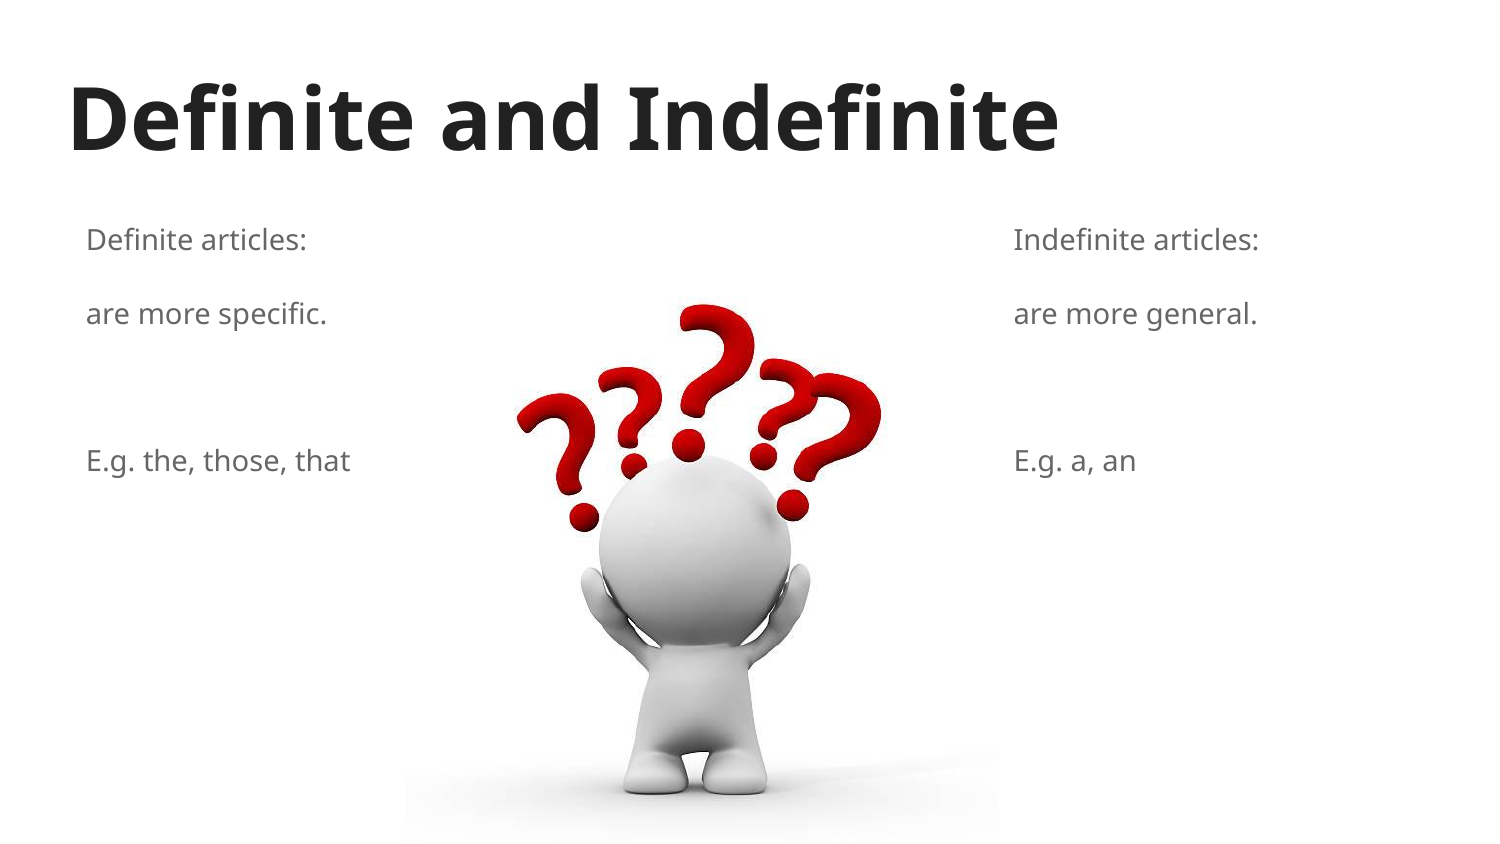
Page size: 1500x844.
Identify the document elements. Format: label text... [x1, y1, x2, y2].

list Indefinite articles: are more general. E.g. a, an [998, 201, 1449, 750]
list Definite articles: are more specific. E.g. the, those, that [70, 201, 583, 750]
picture [405, 250, 999, 844]
title Definite and Indefinite [51, 48, 1449, 180]
